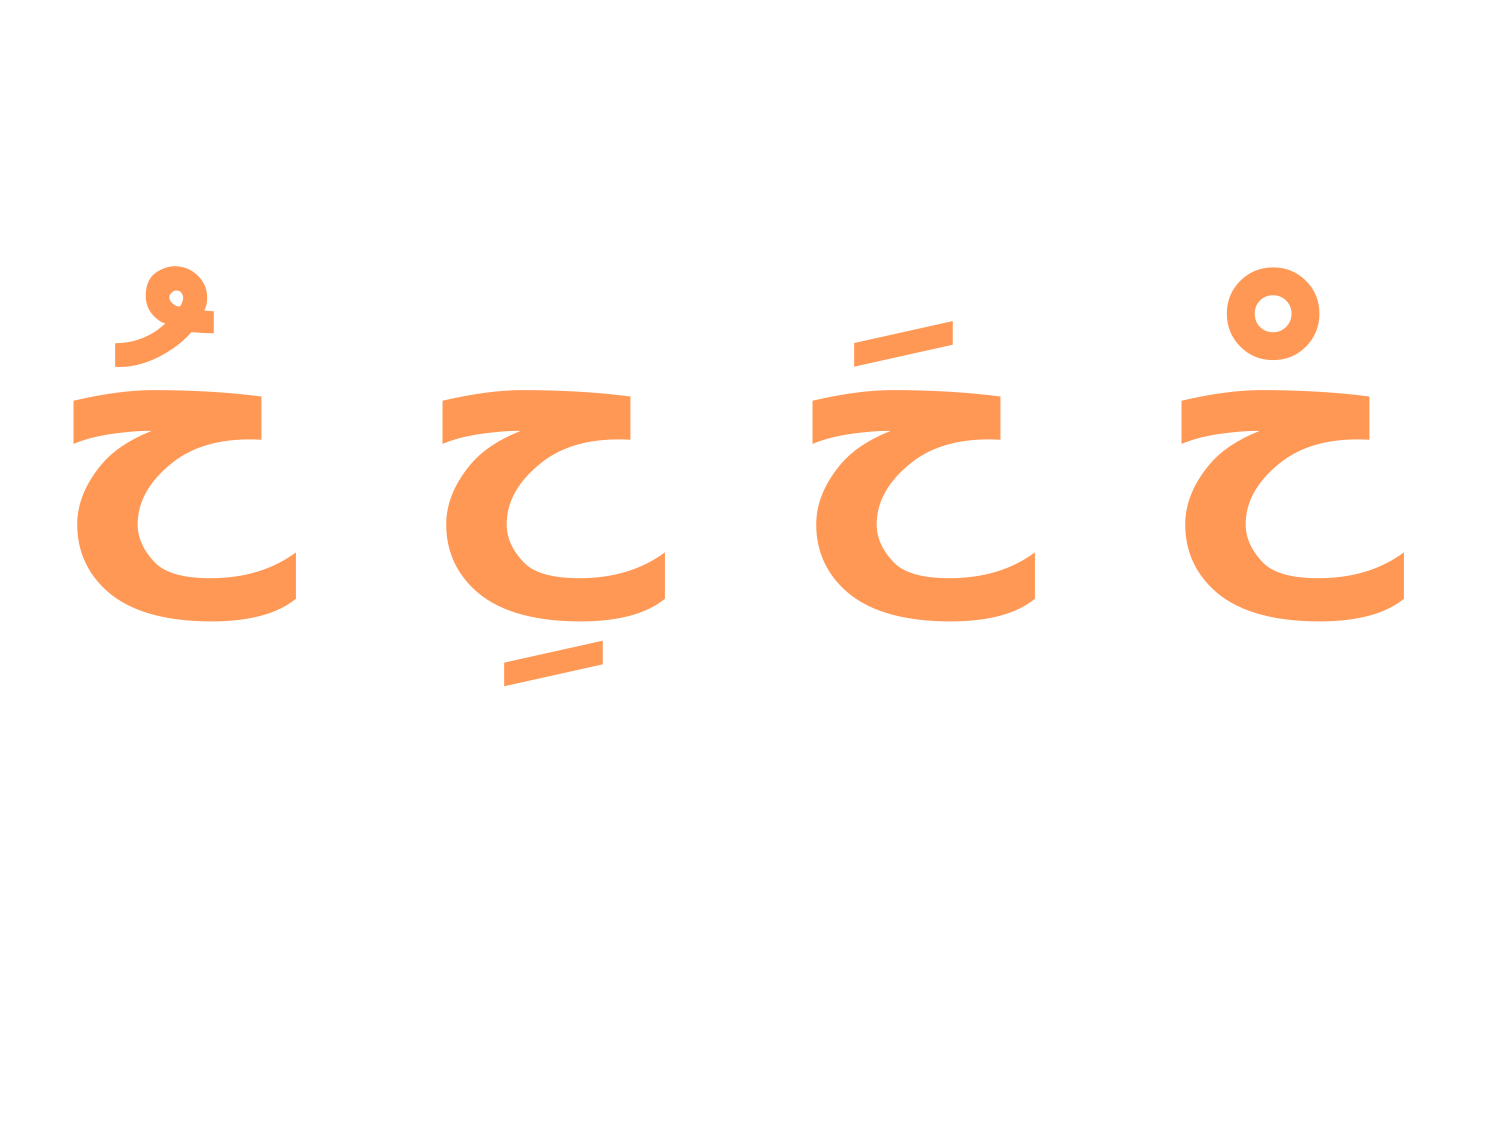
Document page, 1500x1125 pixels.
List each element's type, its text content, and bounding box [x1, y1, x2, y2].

text_box حْ حَ حِ حُ [32, 184, 1420, 615]
